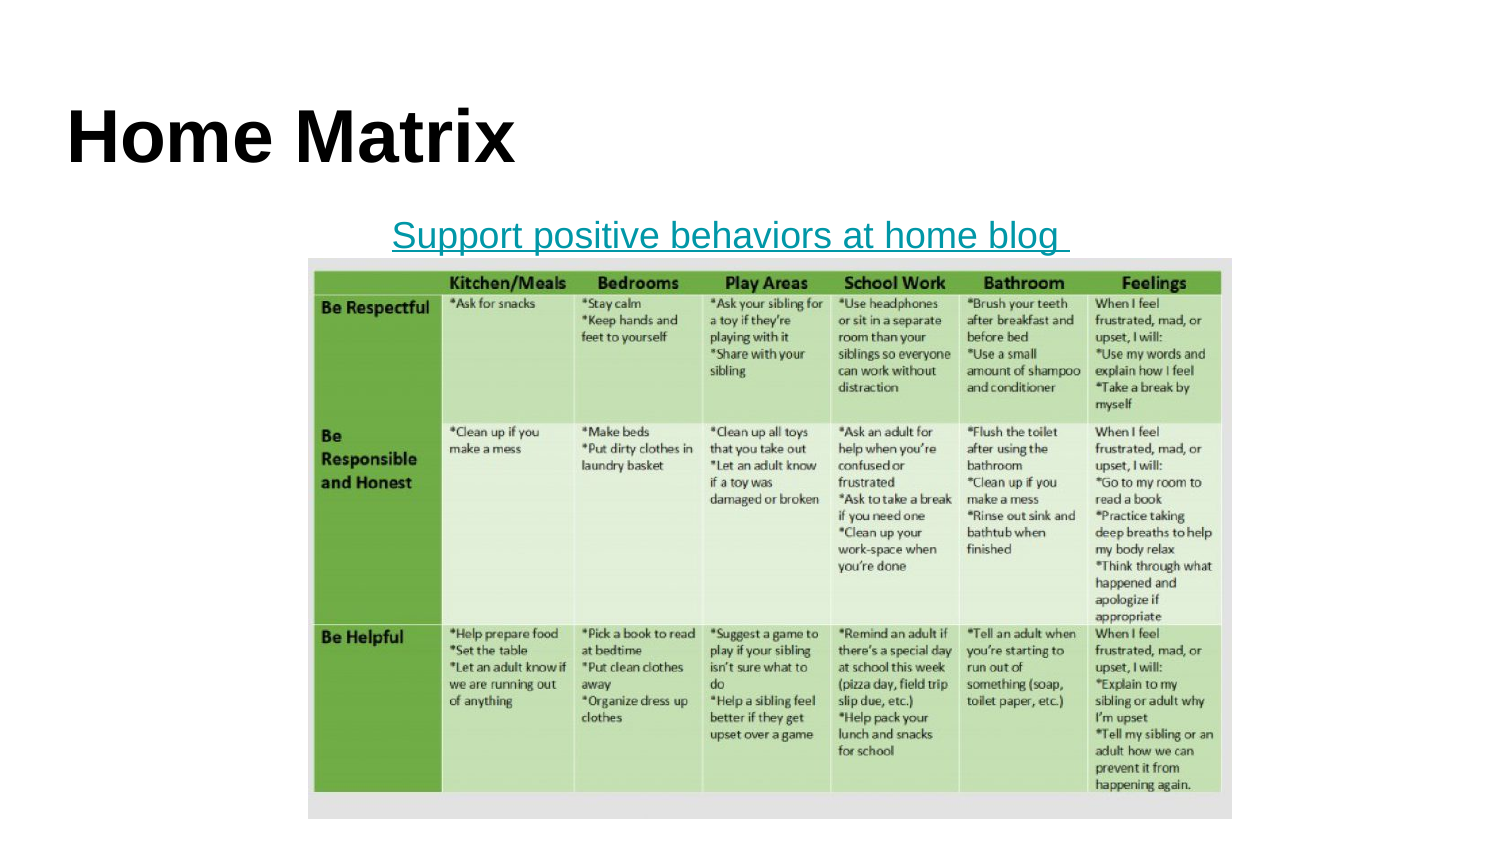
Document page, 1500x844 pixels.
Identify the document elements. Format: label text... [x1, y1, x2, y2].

title Home Matrix [51, 72, 1449, 167]
picture [308, 258, 1232, 820]
list Support positive behaviors at home blog [51, 189, 1449, 750]
